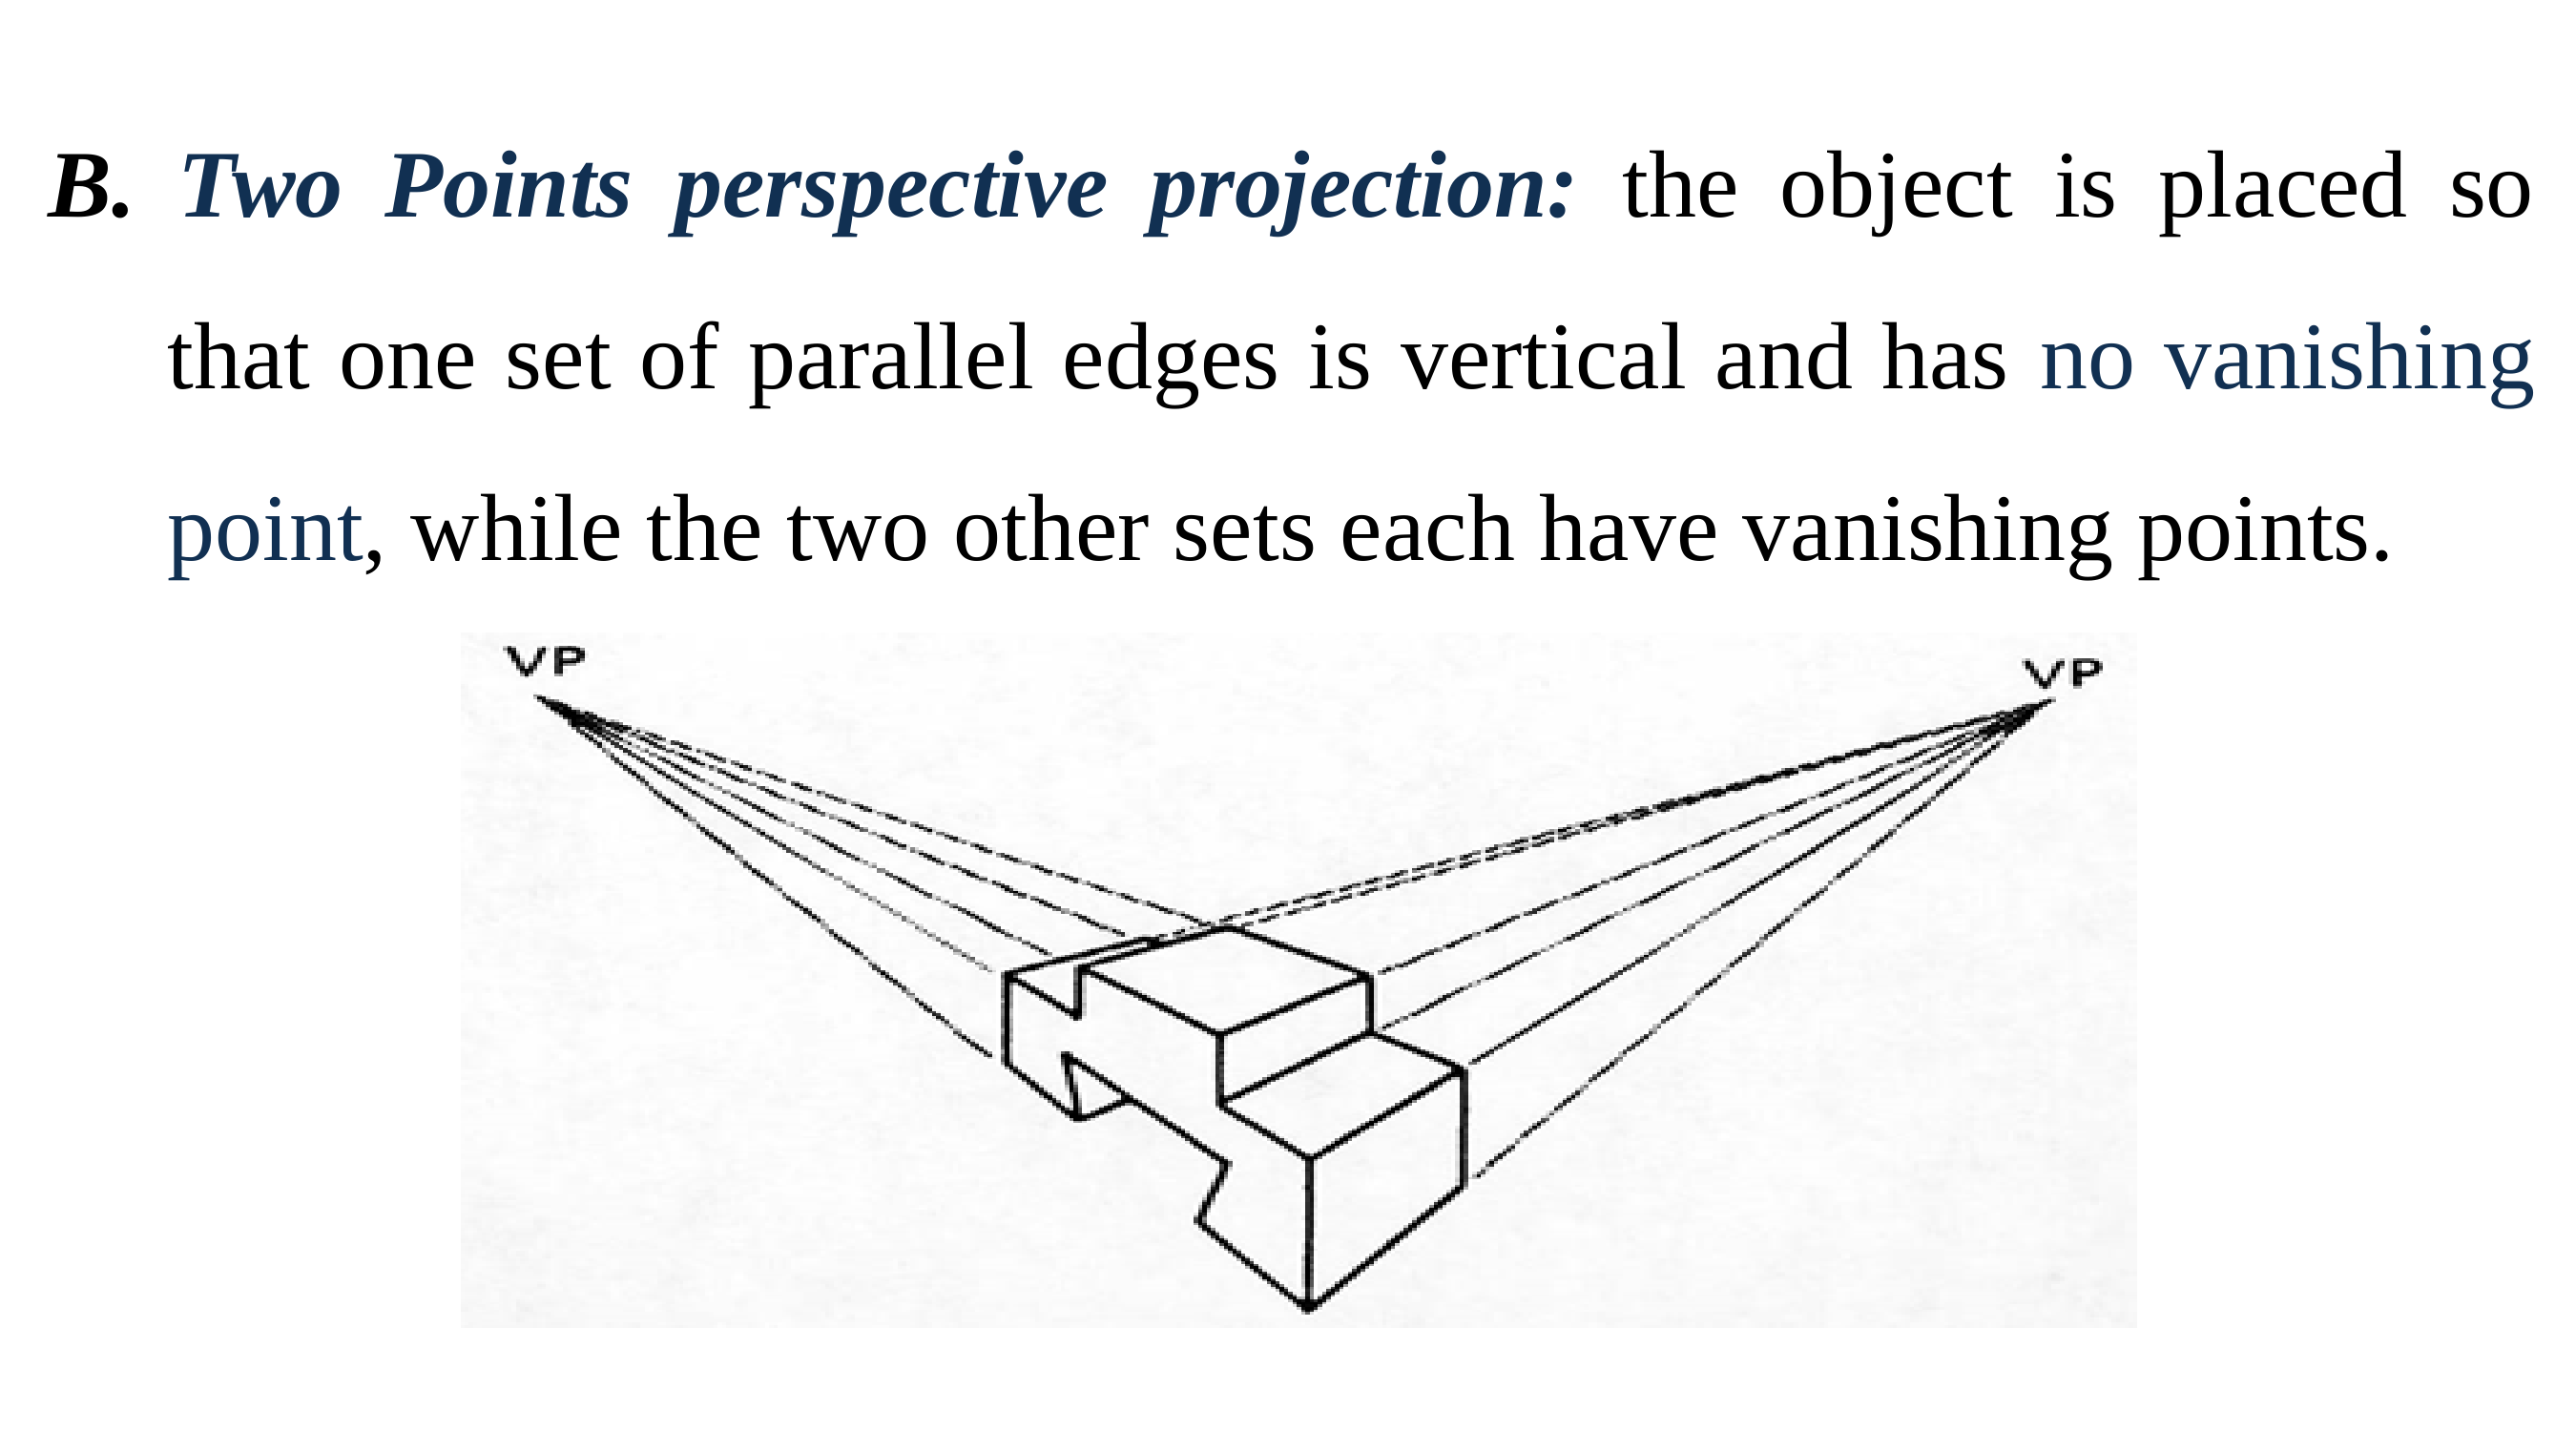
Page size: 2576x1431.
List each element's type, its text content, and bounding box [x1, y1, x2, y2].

picture [461, 615, 2159, 1328]
list B. Two Points perspective projection: the object is placed so that one set of parallel edges is vertical and has no vanishing point, while the two other sets each have vanishing points. [26, 57, 2550, 1371]
